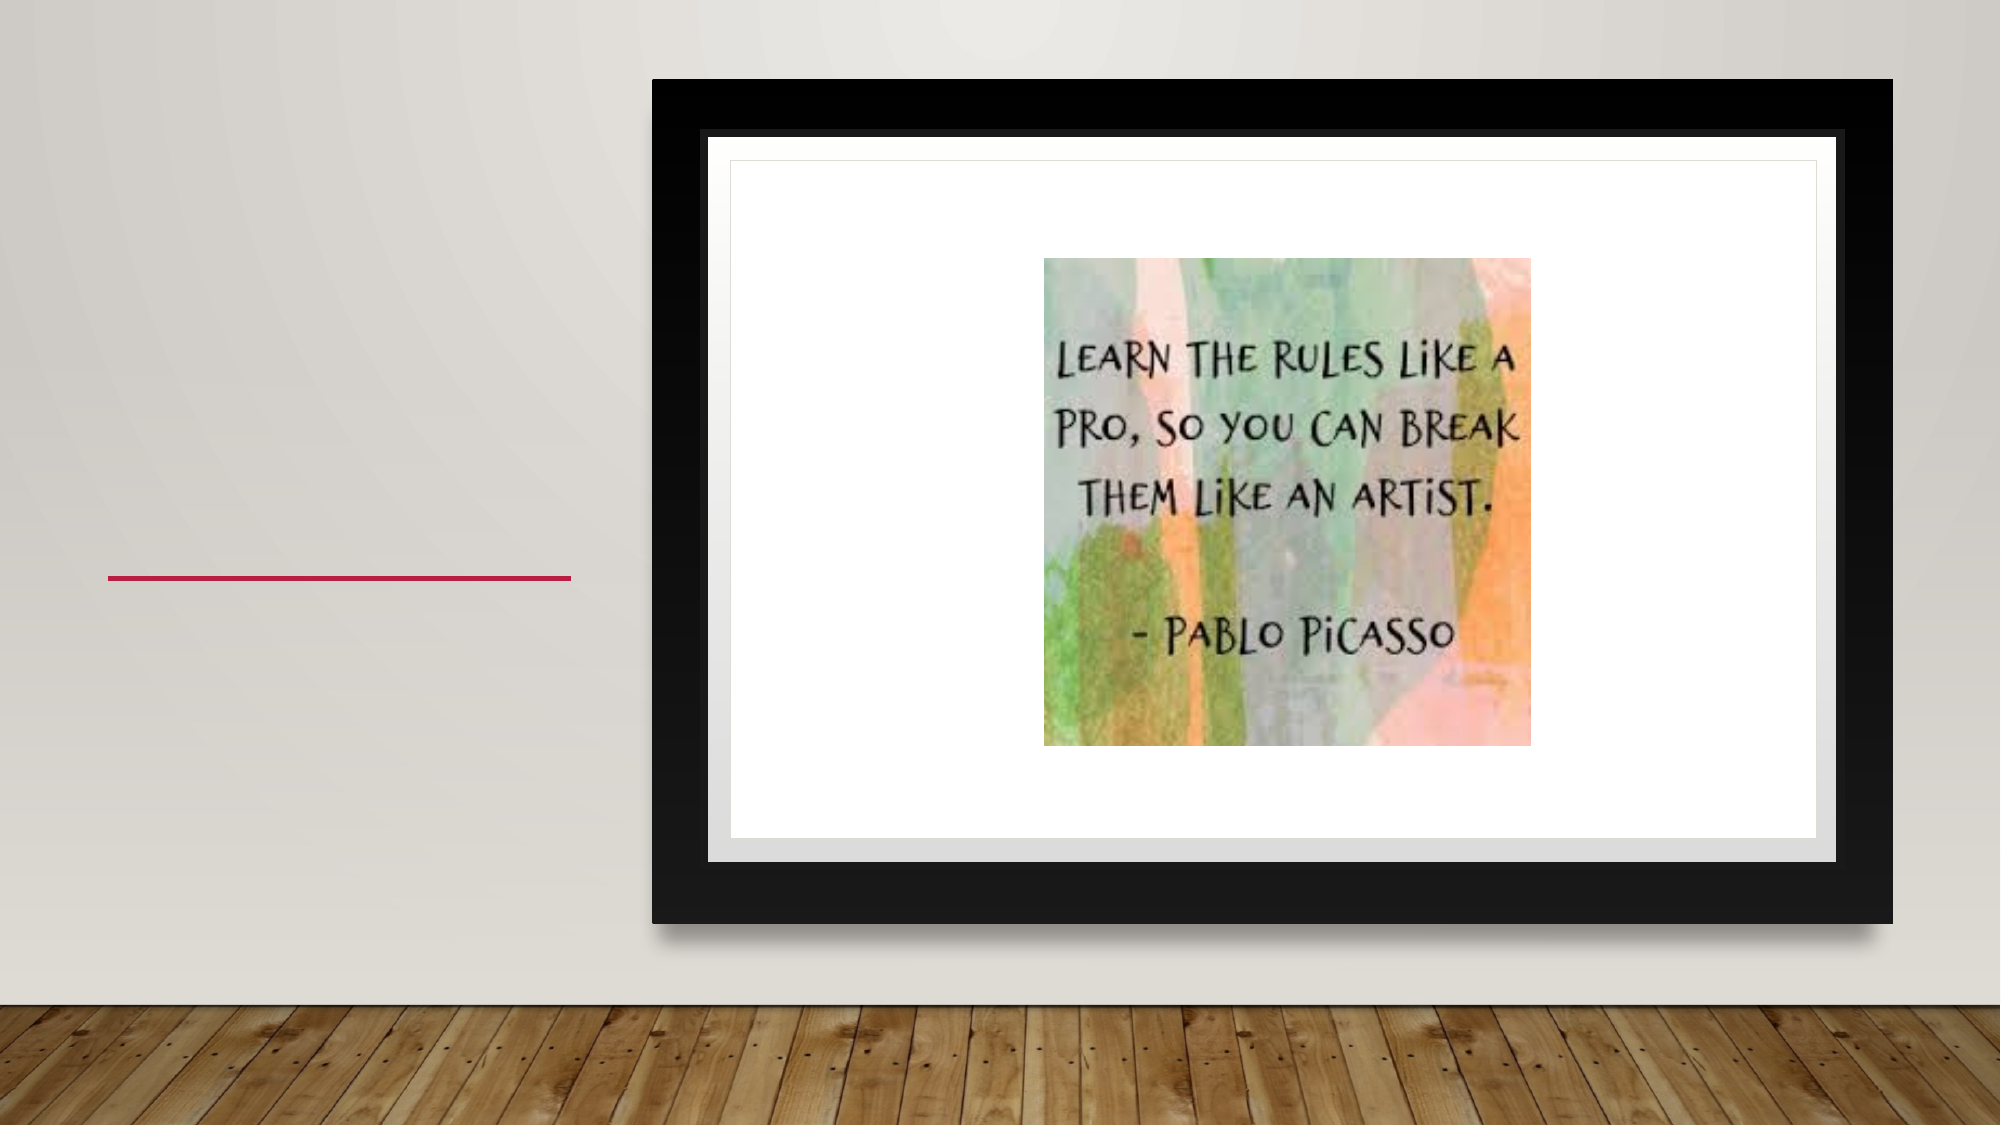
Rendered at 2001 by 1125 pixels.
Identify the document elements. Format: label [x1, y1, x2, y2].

text_box [0, 330, 2000, 1004]
text_box [652, 78, 1894, 924]
text_box [0, 0, 2000, 330]
list [1044, 258, 1531, 746]
picture [0, 1006, 2000, 1125]
